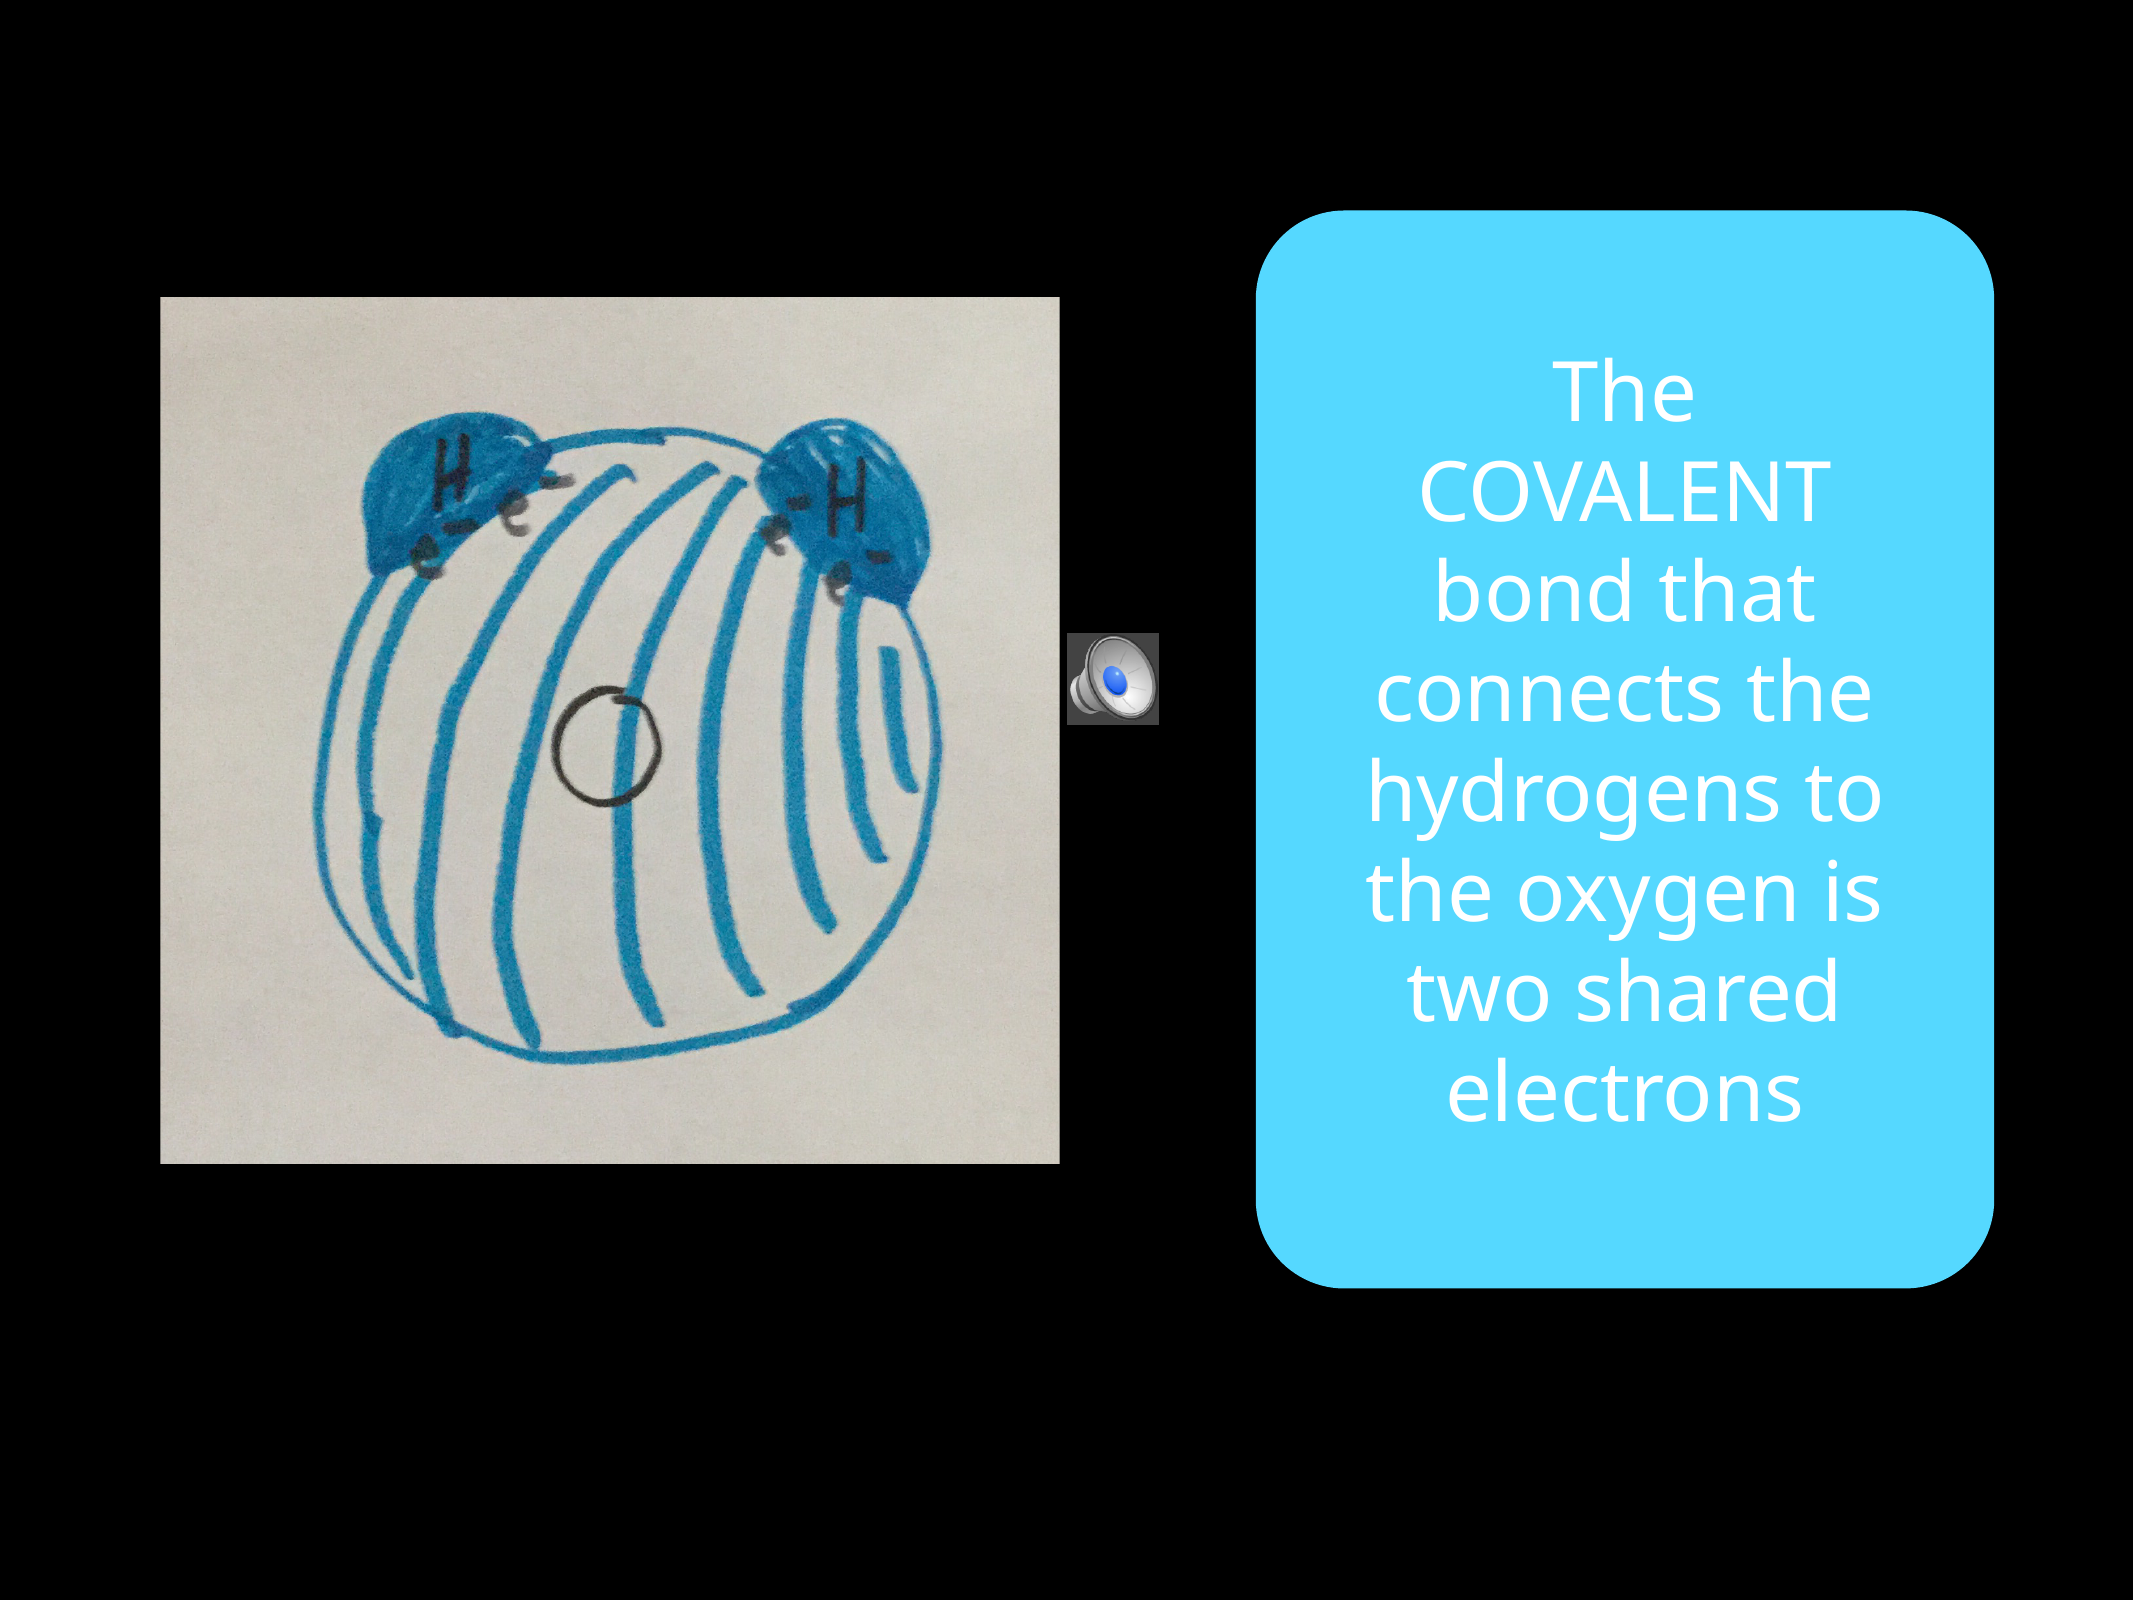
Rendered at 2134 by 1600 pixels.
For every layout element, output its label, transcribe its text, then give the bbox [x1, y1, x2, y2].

picture [160, 297, 1060, 1164]
text_box [1255, 210, 1995, 1289]
picture [1066, 632, 1161, 727]
text_box The COVALENT bond that connects the hydrogens to the oxygen is two shared electrons [1329, 329, 1921, 1146]
